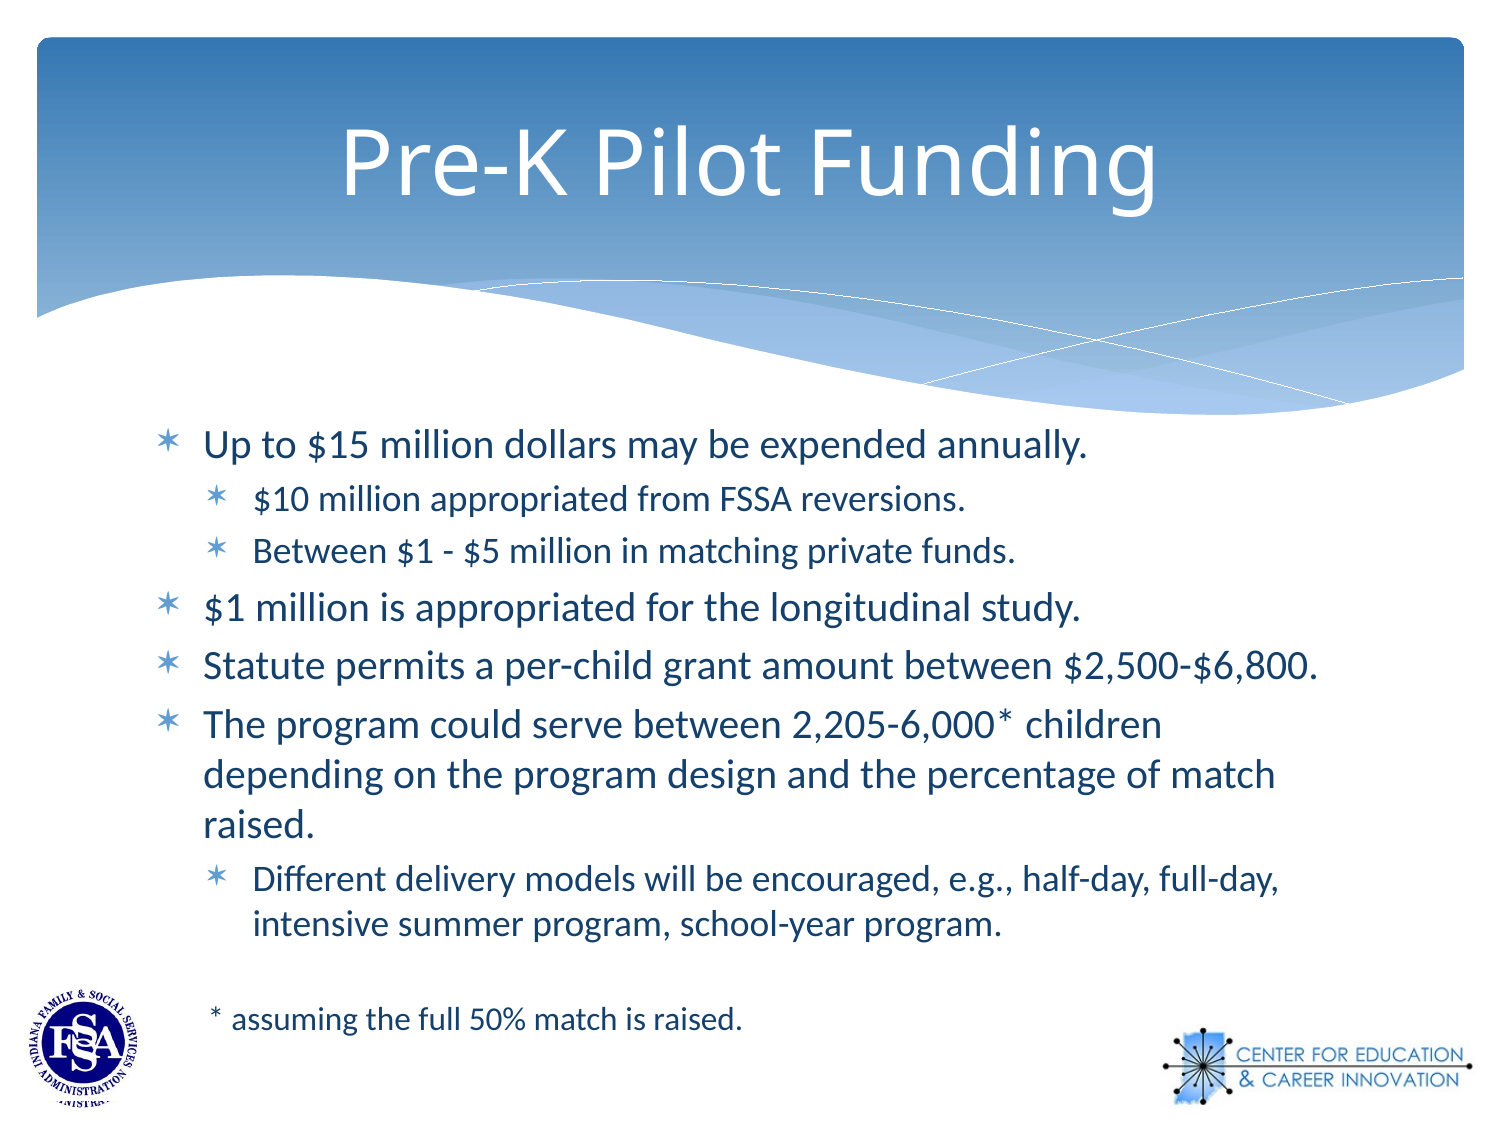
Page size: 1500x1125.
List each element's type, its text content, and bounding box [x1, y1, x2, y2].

title Pre-K Pilot Funding [75, 55, 1425, 261]
list Up to $15 million dollars may be expended annually. $10 million appropriated from FSSA reversions. Between $1 - $5 million in matching private funds. $1 million is appropriated for the longitudinal study. Statute permits a per-child grant amount between $2,500-$6,800. The program could serve between 2,205-6,000* children depending on the program design and the percentage of match raised. Different delivery models will be encouraged, e.g., half-day, full-day, intensive summer program, school-year program. * assuming the full 50% match is raised. [143, 408, 1359, 975]
picture [23, 982, 143, 1113]
picture [1160, 1024, 1475, 1109]
